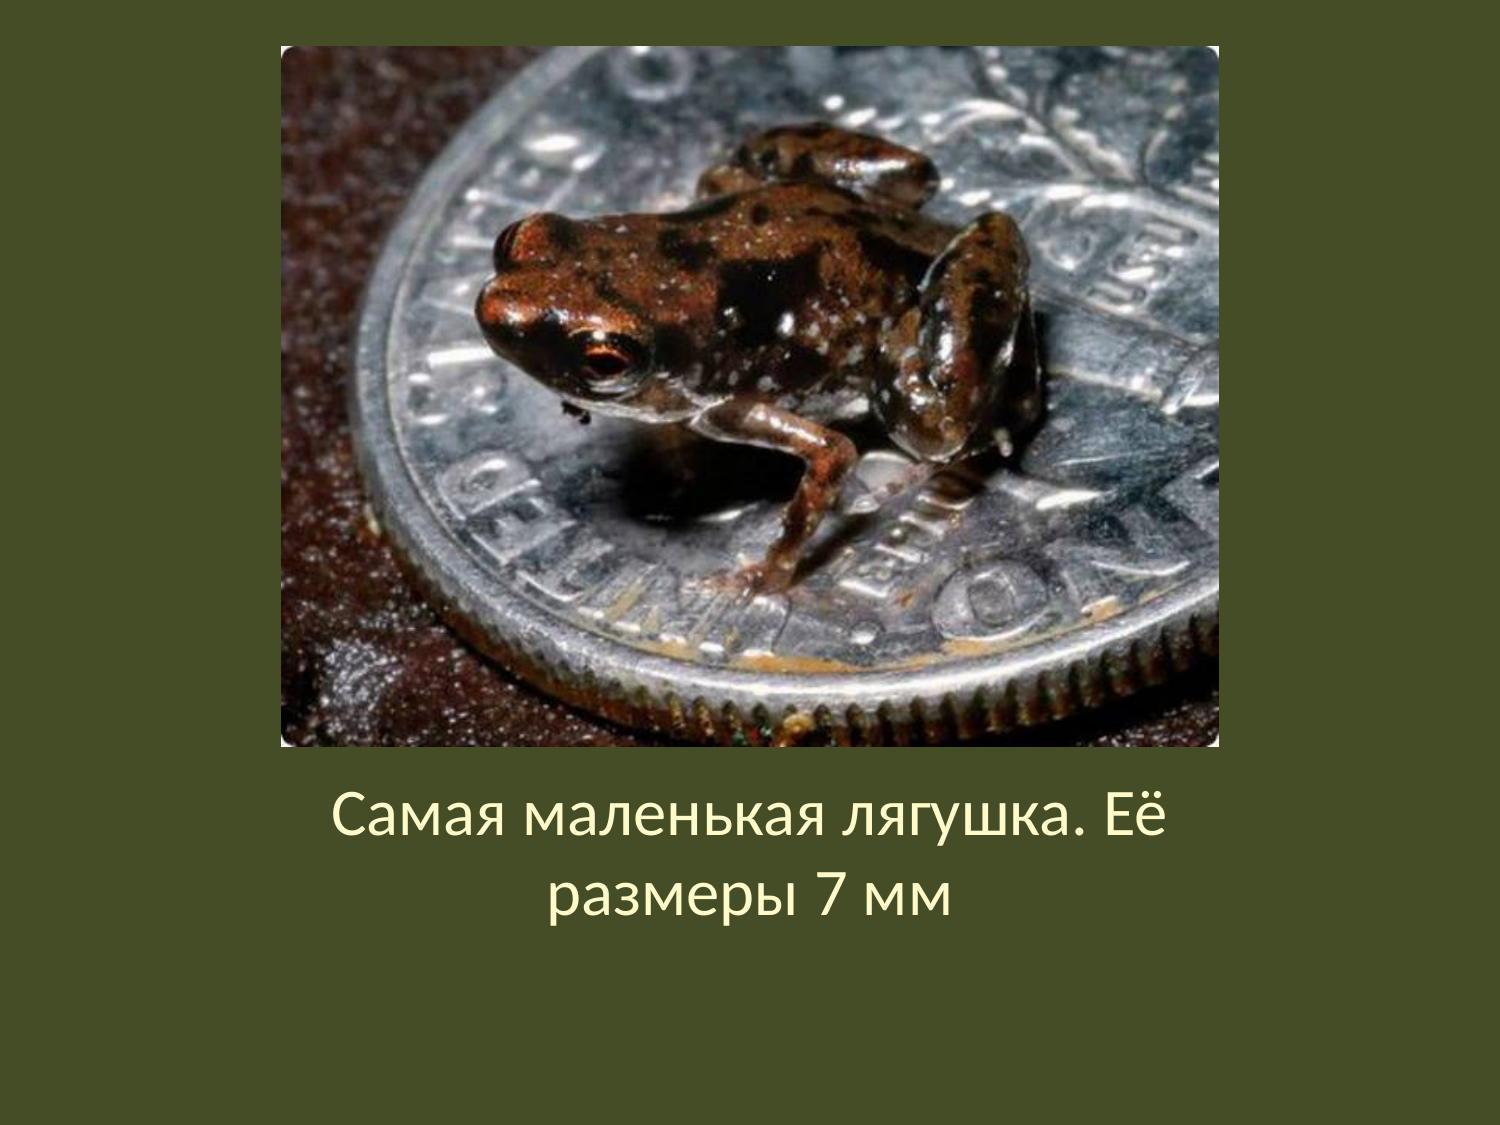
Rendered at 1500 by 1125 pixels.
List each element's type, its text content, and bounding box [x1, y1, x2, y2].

picture [280, 46, 1219, 748]
subtitle Самая маленькая лягушка. Её размеры 7 мм [225, 761, 1275, 973]
